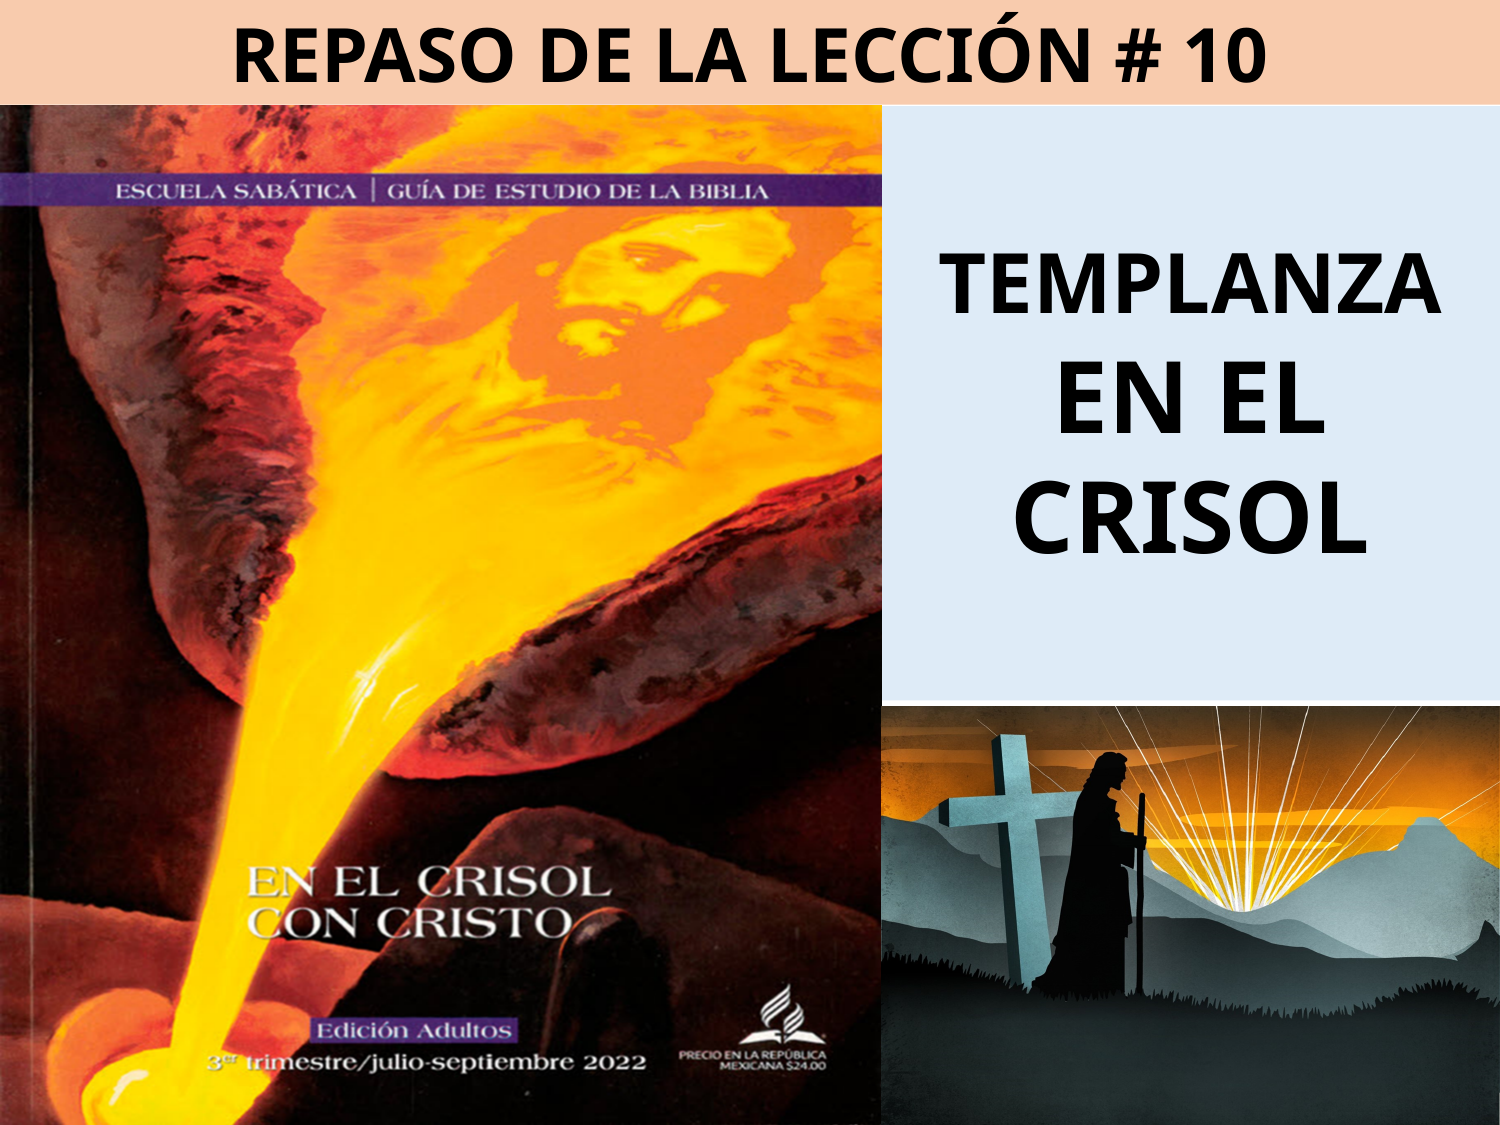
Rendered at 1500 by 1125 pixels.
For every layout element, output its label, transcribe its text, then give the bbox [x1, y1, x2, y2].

text_box TEMPLANZA EN EL CRISOL [882, 106, 1500, 701]
text_box REPASO DE LA LECCIÓN # 10 [0, 0, 1500, 105]
picture [0, 105, 1500, 1125]
